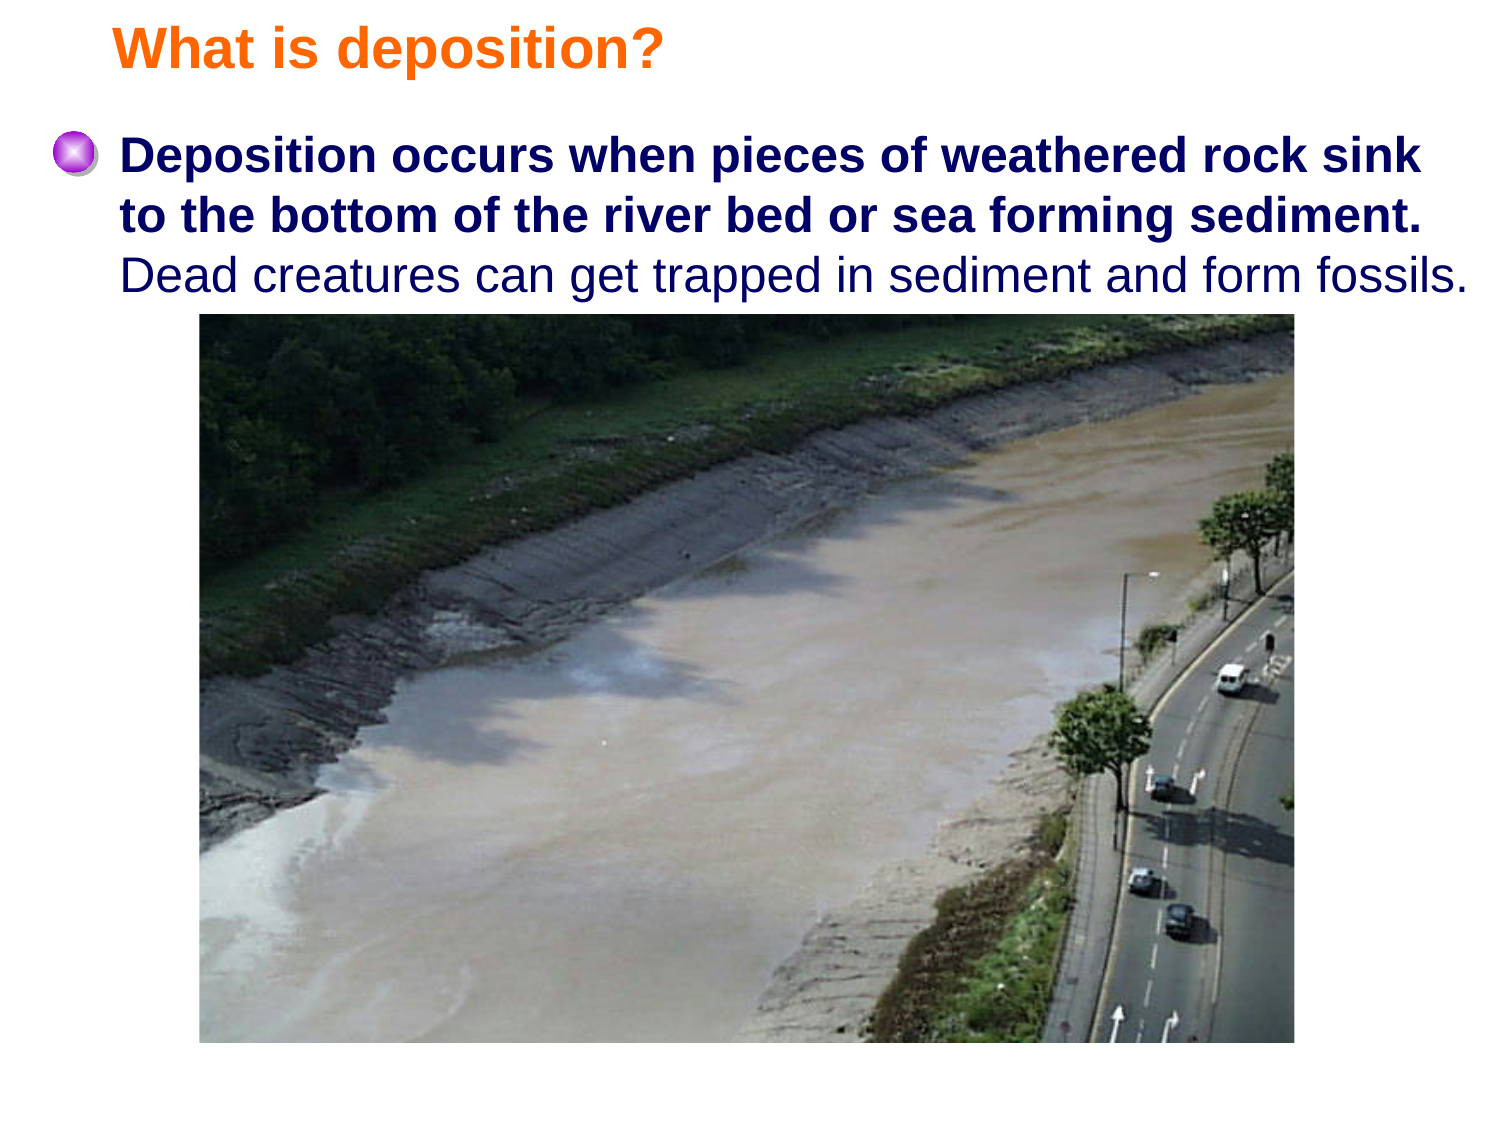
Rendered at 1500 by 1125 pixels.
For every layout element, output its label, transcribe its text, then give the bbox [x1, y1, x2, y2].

text_box Deposition occurs when pieces of weathered rock sink to the bottom of the river bed or sea forming sediment. Dead creatures can get trapped in sediment and form fossils. [104, 115, 1500, 310]
picture [199, 314, 1295, 1044]
text_box [53, 131, 95, 173]
title What is deposition? [0, 0, 1069, 91]
